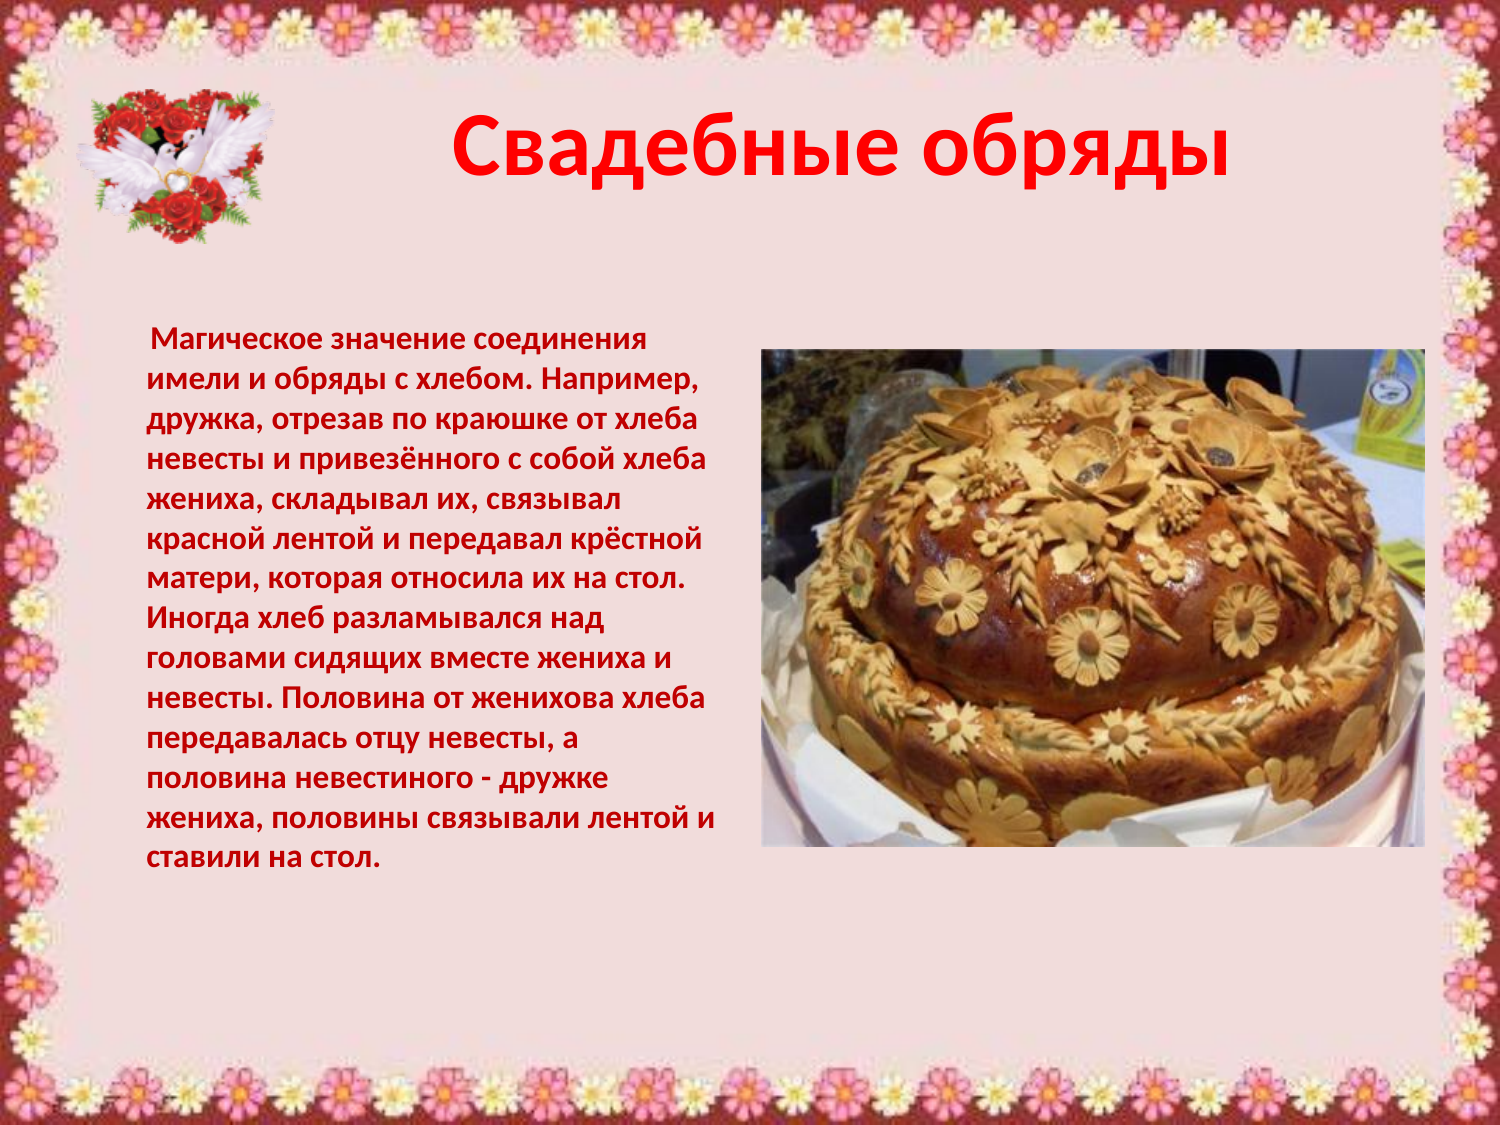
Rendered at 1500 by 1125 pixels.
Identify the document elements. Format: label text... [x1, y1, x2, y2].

list Магическое значение соединения имели и обряды с хлебом. Например, дружка, отрезав по краюшке от хлеба невесты и привезённого с собой хлеба жениха, складывал их, связывал красной лентой и передавал крёстной матери, которая относила их на стол. Иногда хлеб разламывался над головами сидящих вместе жениха и невесты. Половина от женихова хлеба передавалась отцу невесты, а половина невестиного - дружке жениха, половины связывали лентой и ставили на стол. [75, 262, 738, 1005]
title Свадебные обряды [75, 45, 1425, 233]
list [761, 349, 1425, 847]
picture [0, 0, 1500, 1125]
